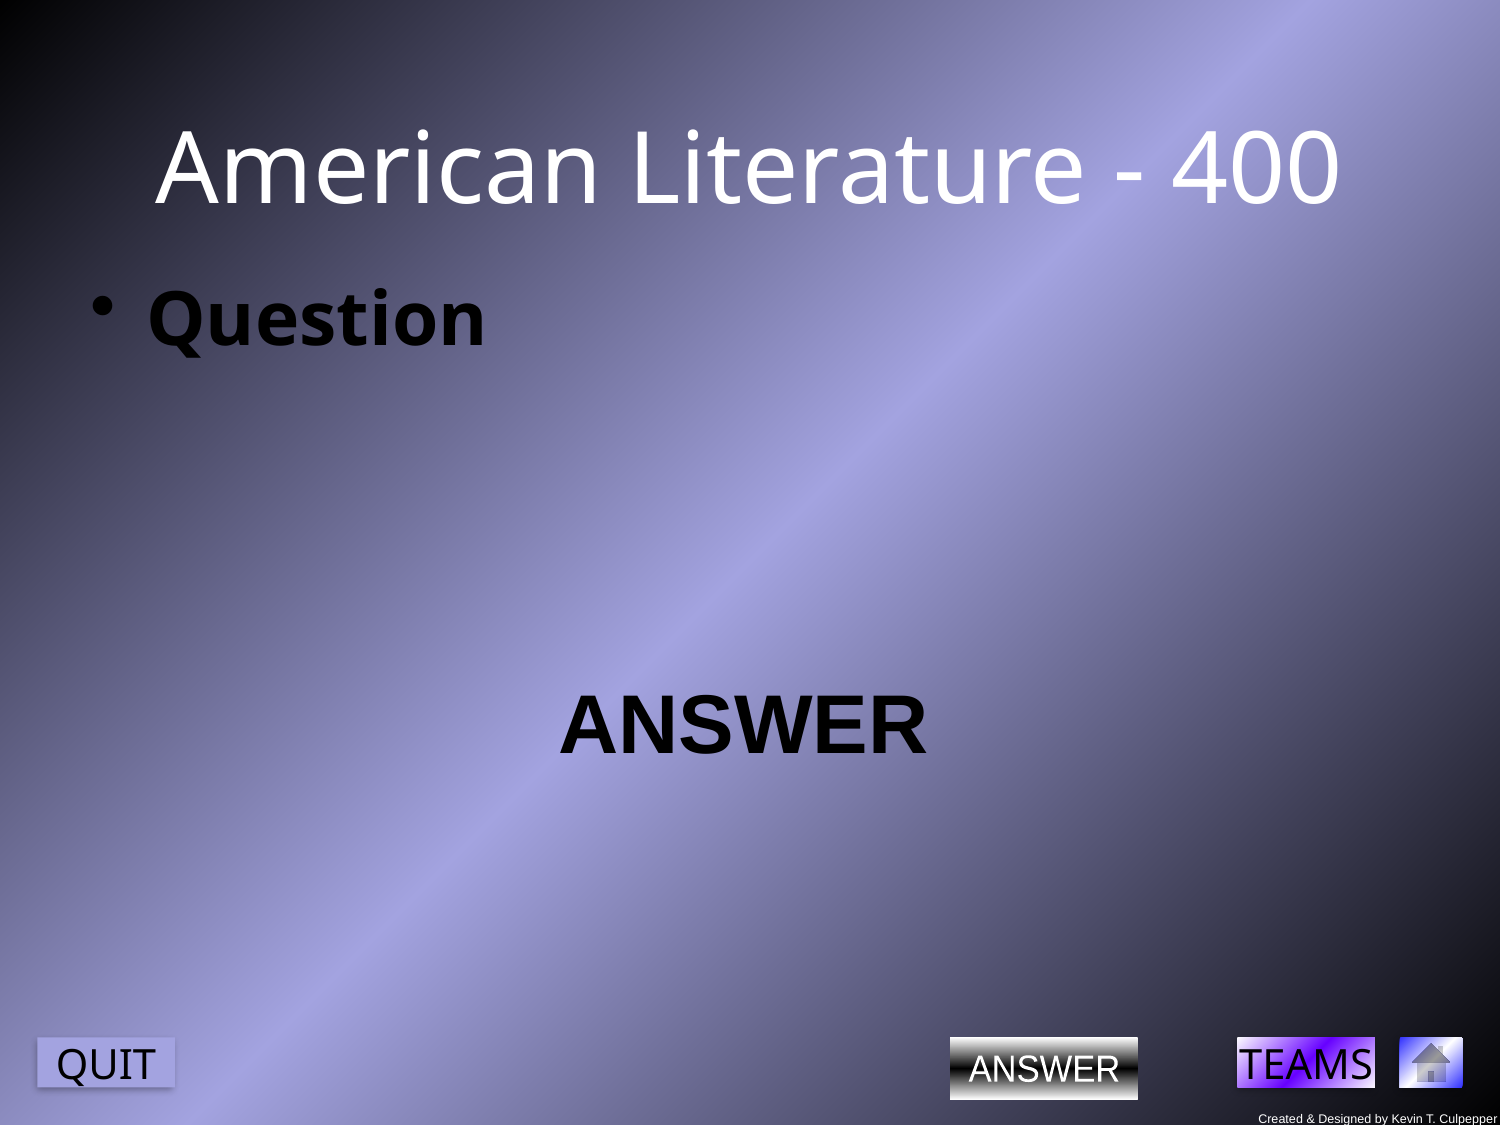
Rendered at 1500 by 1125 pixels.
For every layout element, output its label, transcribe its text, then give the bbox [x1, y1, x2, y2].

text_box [949, 1037, 1138, 1101]
title American Literature - 400 [74, 69, 1426, 258]
text_box ANSWER [62, 662, 1425, 778]
list Question [74, 262, 1426, 663]
